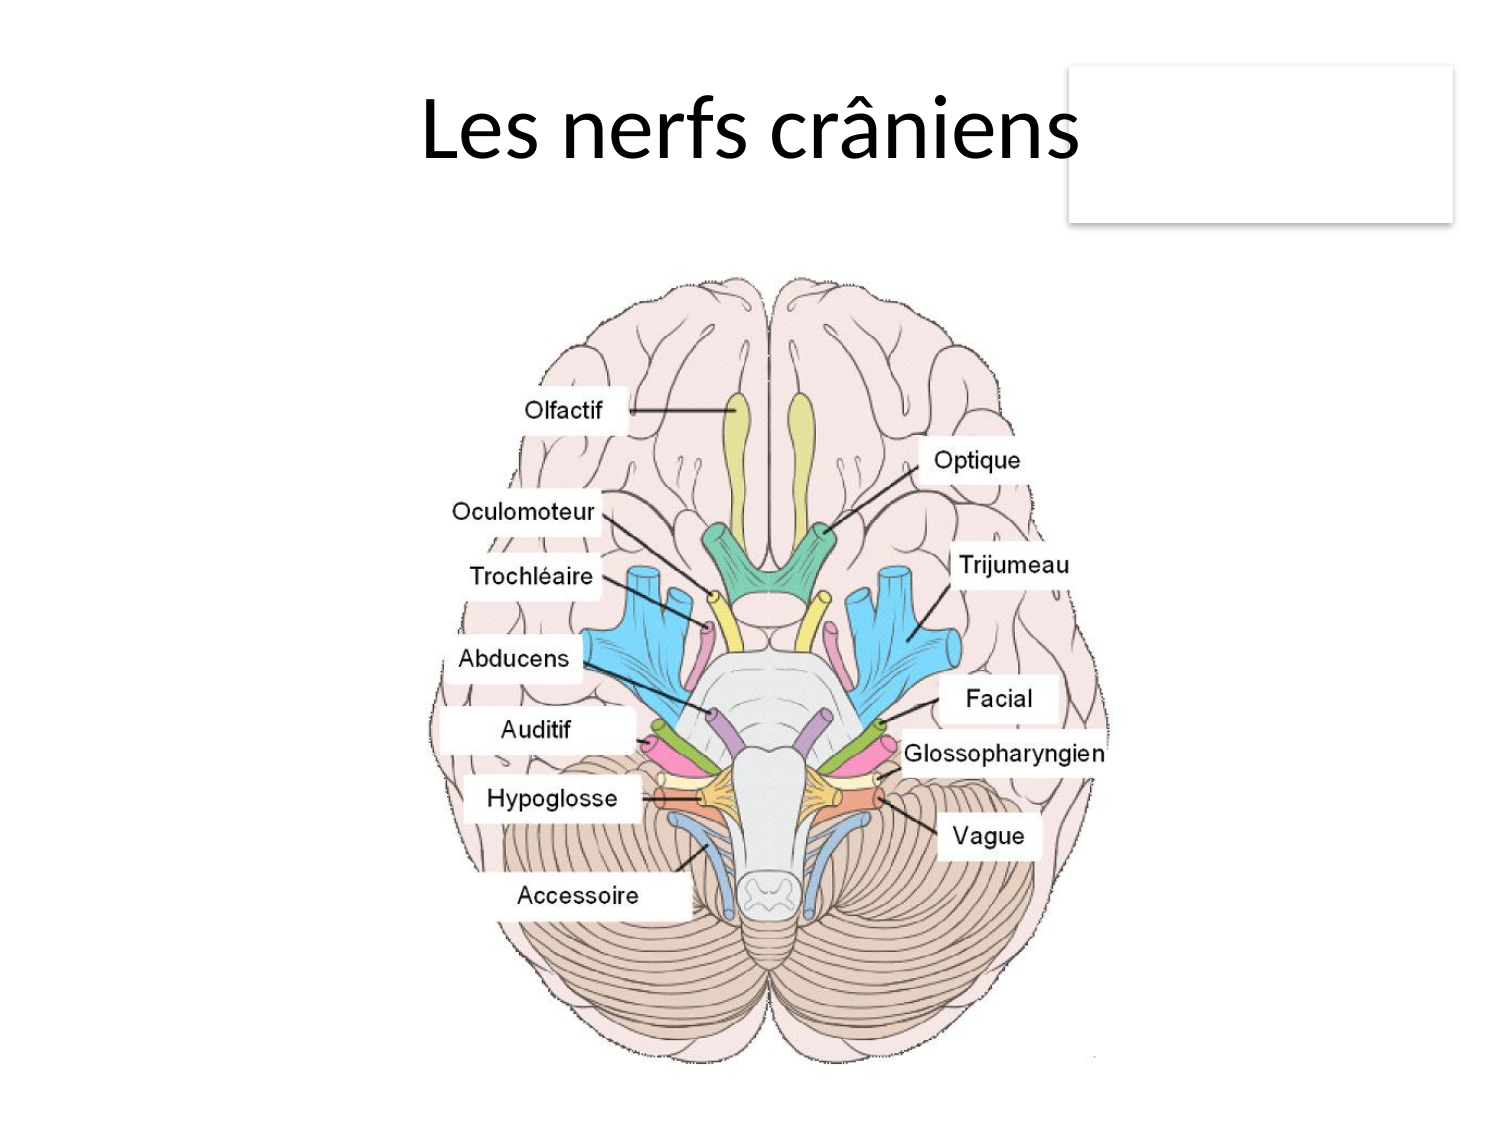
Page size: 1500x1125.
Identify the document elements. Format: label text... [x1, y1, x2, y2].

picture [408, 237, 1127, 1088]
title Les nerfs crâniens [0, 0, 1500, 244]
